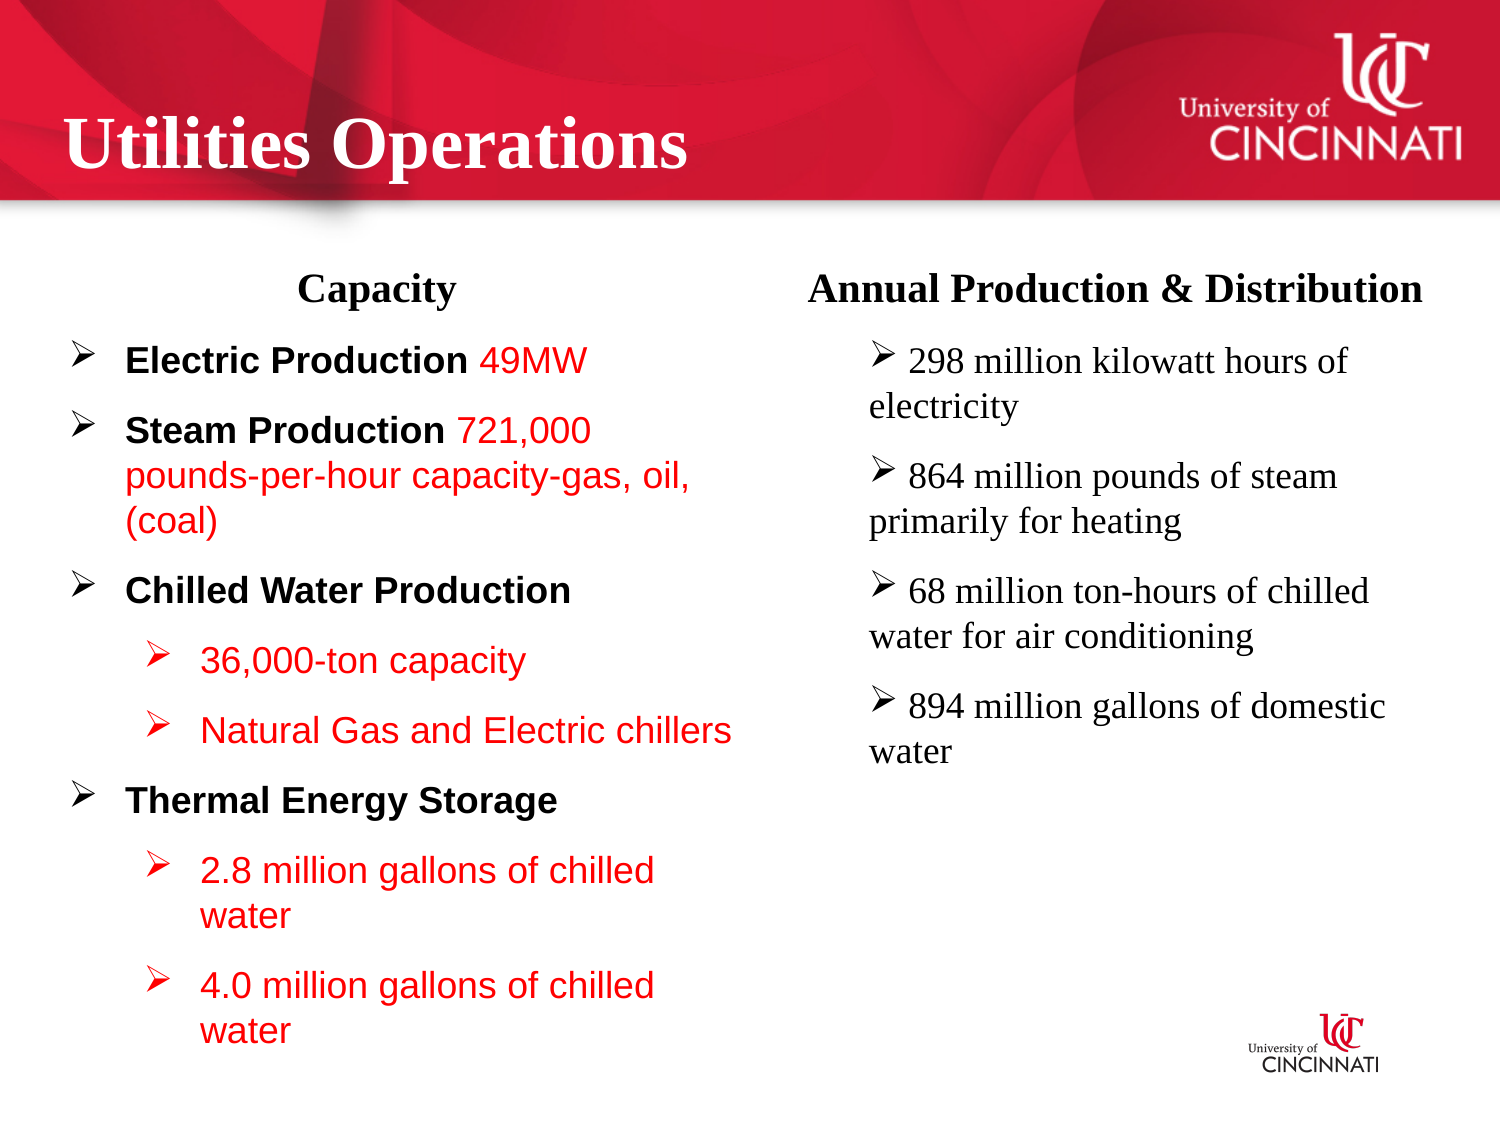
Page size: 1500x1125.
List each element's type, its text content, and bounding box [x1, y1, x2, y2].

text_box 298 million kilowatt hours of electricity 864 million pounds of steam primarily for heating 68 million ton-hours of chilled water for air conditioning 894 million gallons of domestic water [779, 329, 1429, 567]
picture [0, 0, 1500, 1125]
text_box Capacity [282, 253, 513, 322]
subtitle Electric Production 49MW Steam Production 721,000 pounds-per-hour capacity-gas, oil, (coal) Chilled Water Production 36,000-ton capacity Natural Gas and Electric chillers Thermal Energy Storage 2.8 million gallons of chilled water 4.0 million gallons of chilled water [53, 329, 750, 975]
title Utilities Operations [1, 83, 750, 194]
text_box Annual Production & Distribution [792, 253, 1442, 322]
